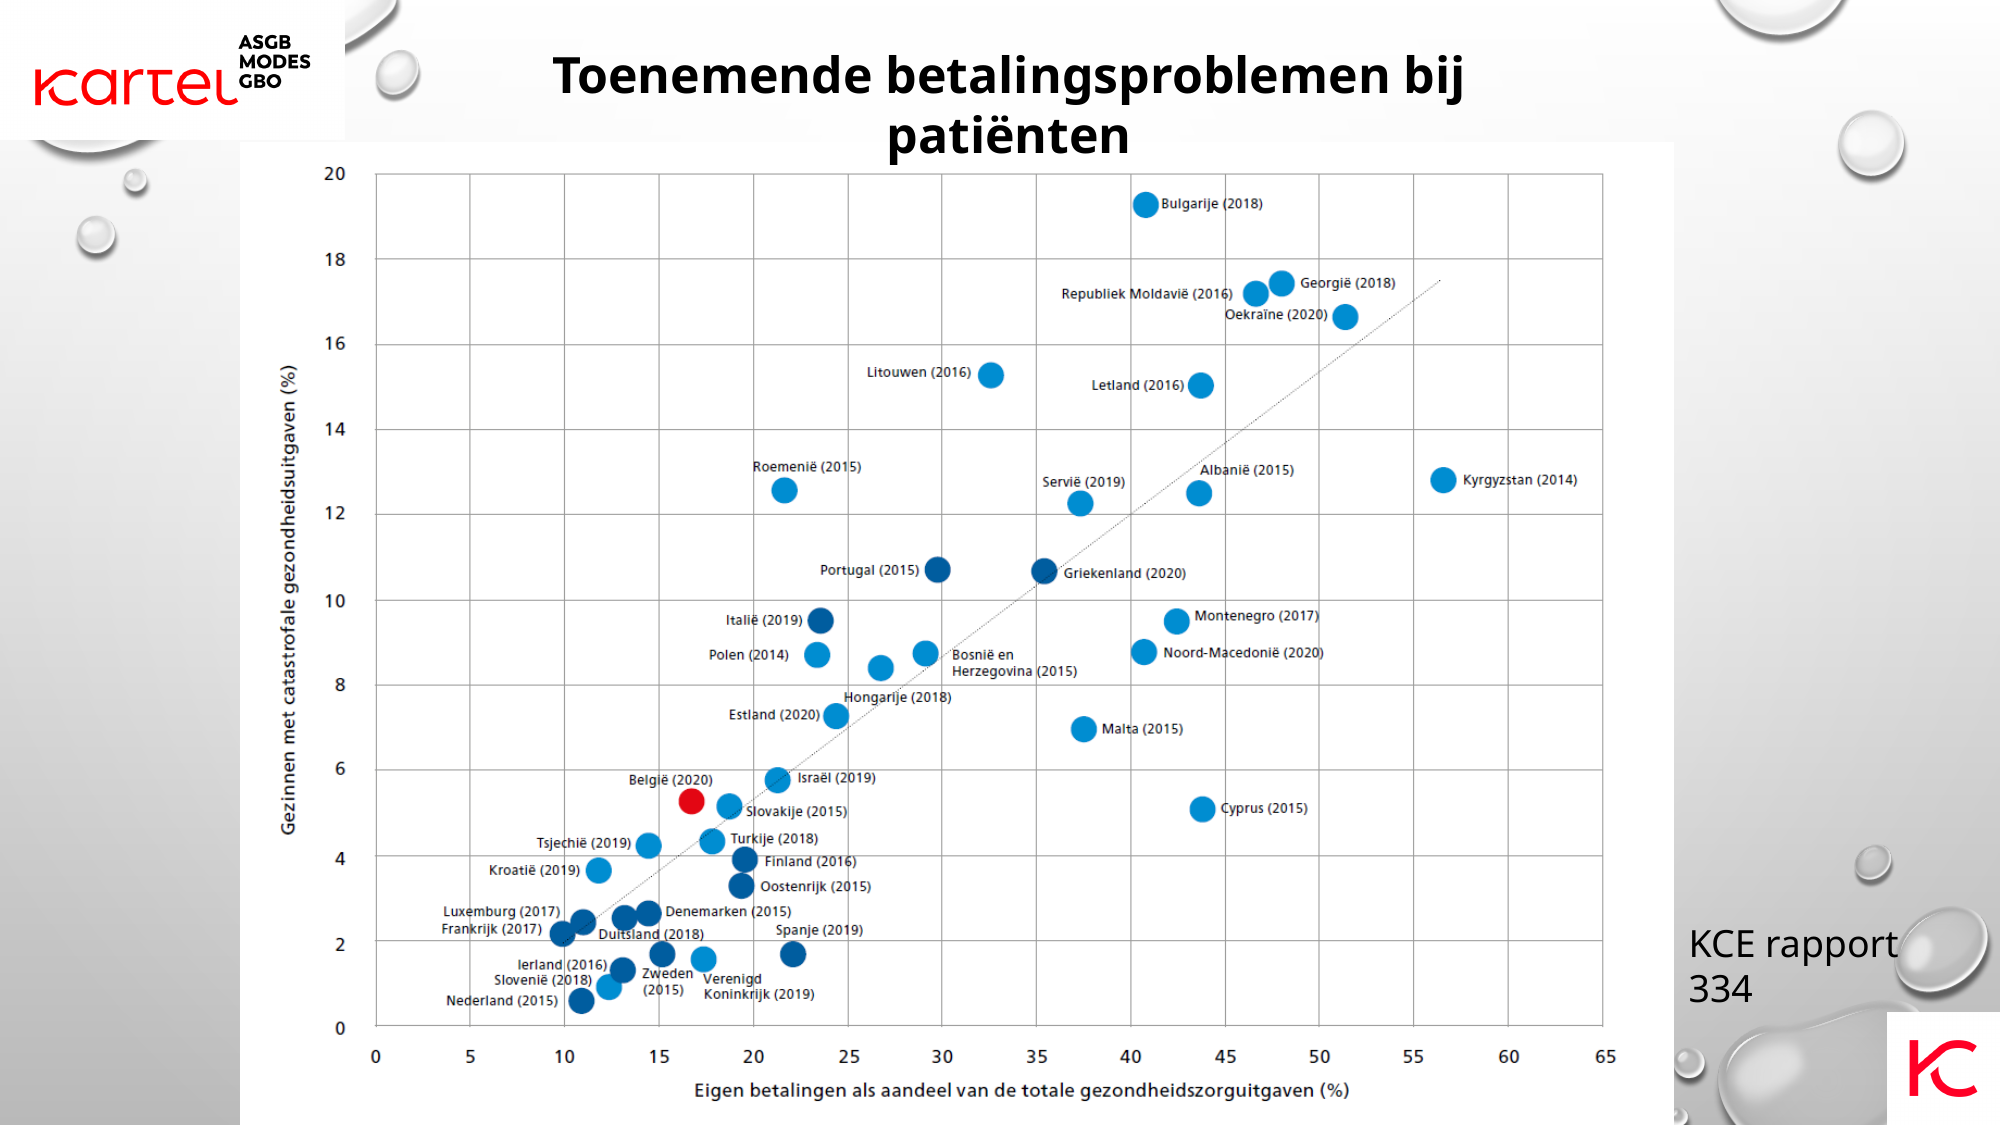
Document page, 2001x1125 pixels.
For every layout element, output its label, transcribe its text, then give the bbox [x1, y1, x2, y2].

picture [0, 0, 2000, 1125]
text_box KCE rapport 334 [1678, 912, 1977, 1018]
text_box Toenemende betalingsproblemen bij patiënten [470, 36, 1548, 141]
